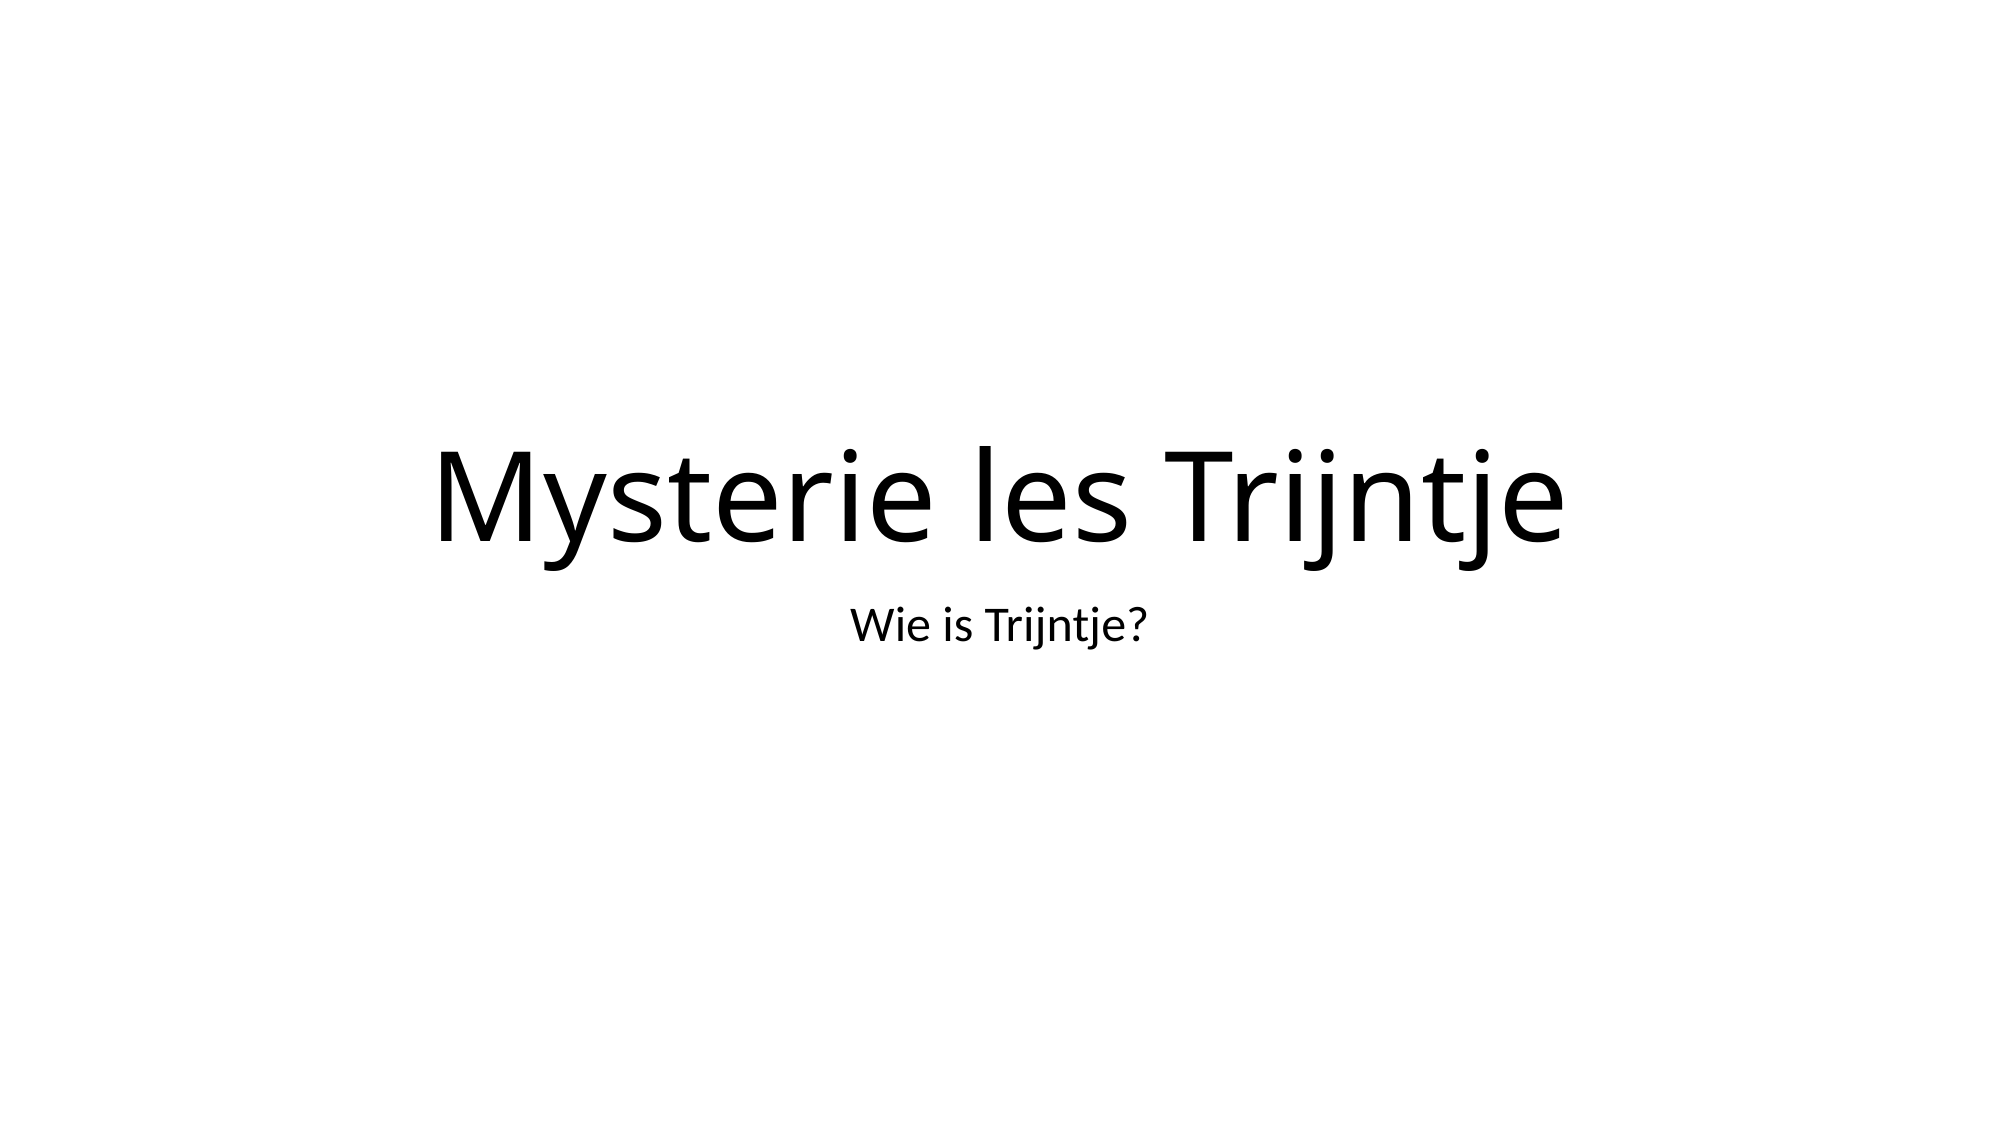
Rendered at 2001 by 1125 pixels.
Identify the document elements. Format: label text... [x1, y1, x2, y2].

title Mysterie les Trijntje [249, 184, 1750, 576]
subtitle Wie is Trijntje? [249, 590, 1750, 863]
